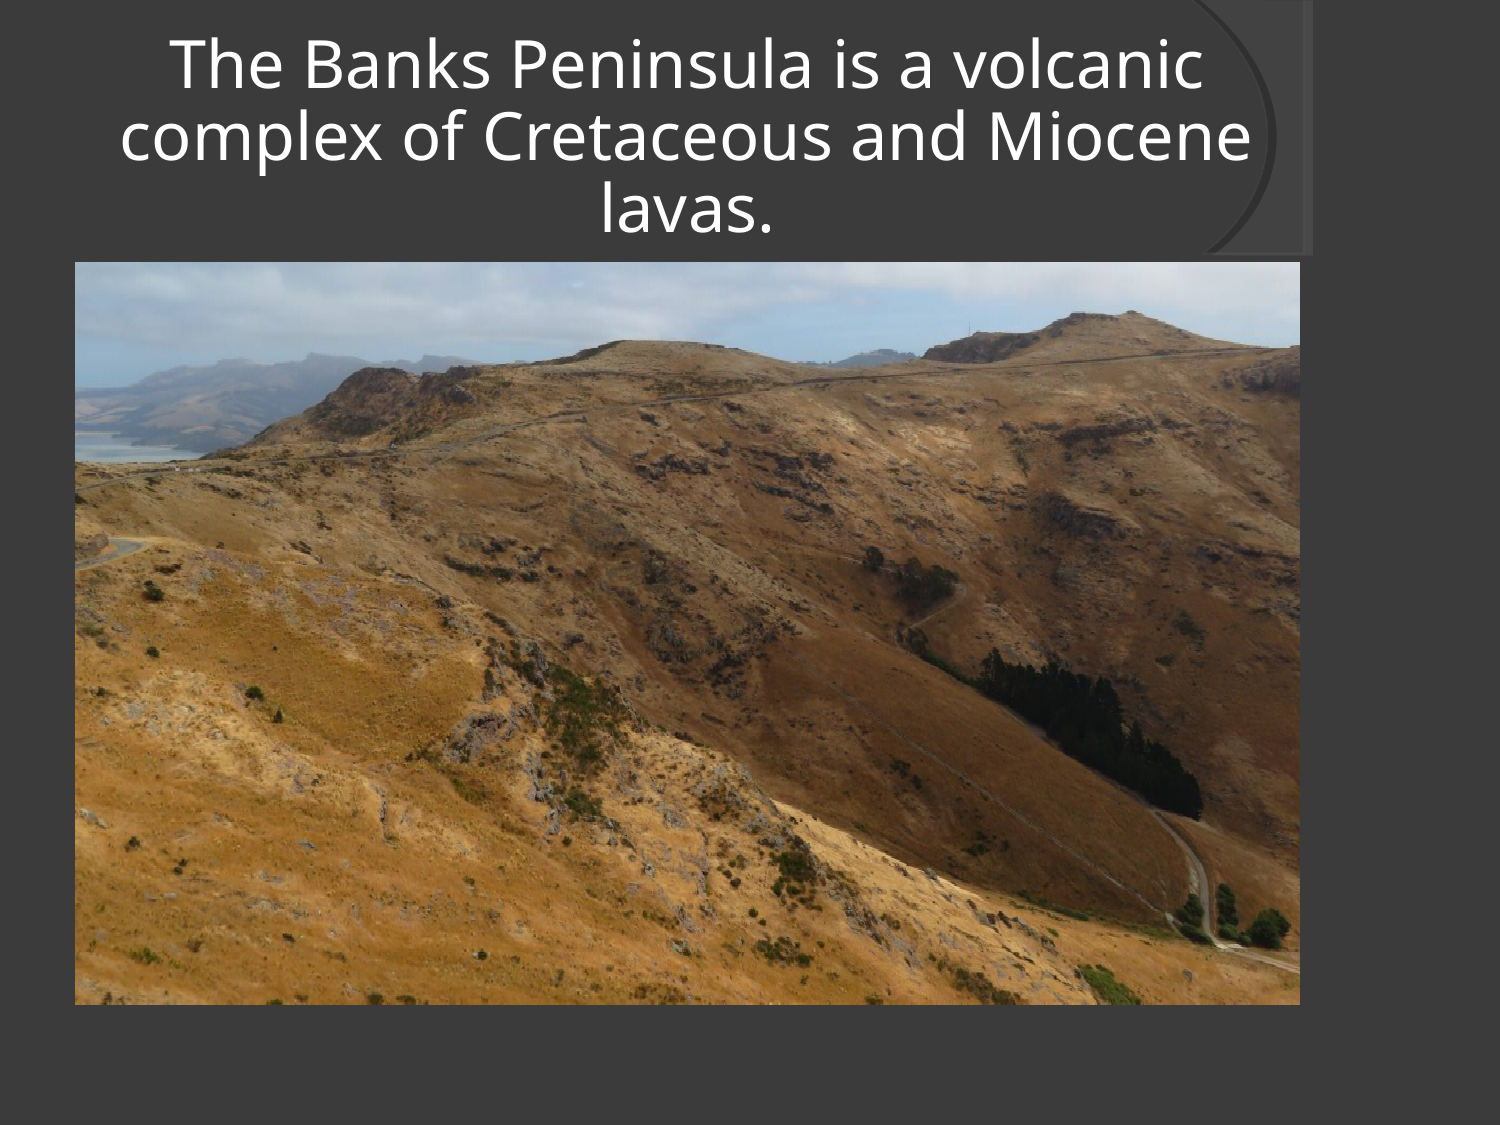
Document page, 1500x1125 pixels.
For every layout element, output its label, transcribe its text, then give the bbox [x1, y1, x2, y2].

title The Banks Peninsula is a volcanic complex of Cretaceous and Miocene lavas. [75, 45, 1300, 233]
picture [74, 262, 1300, 1005]
